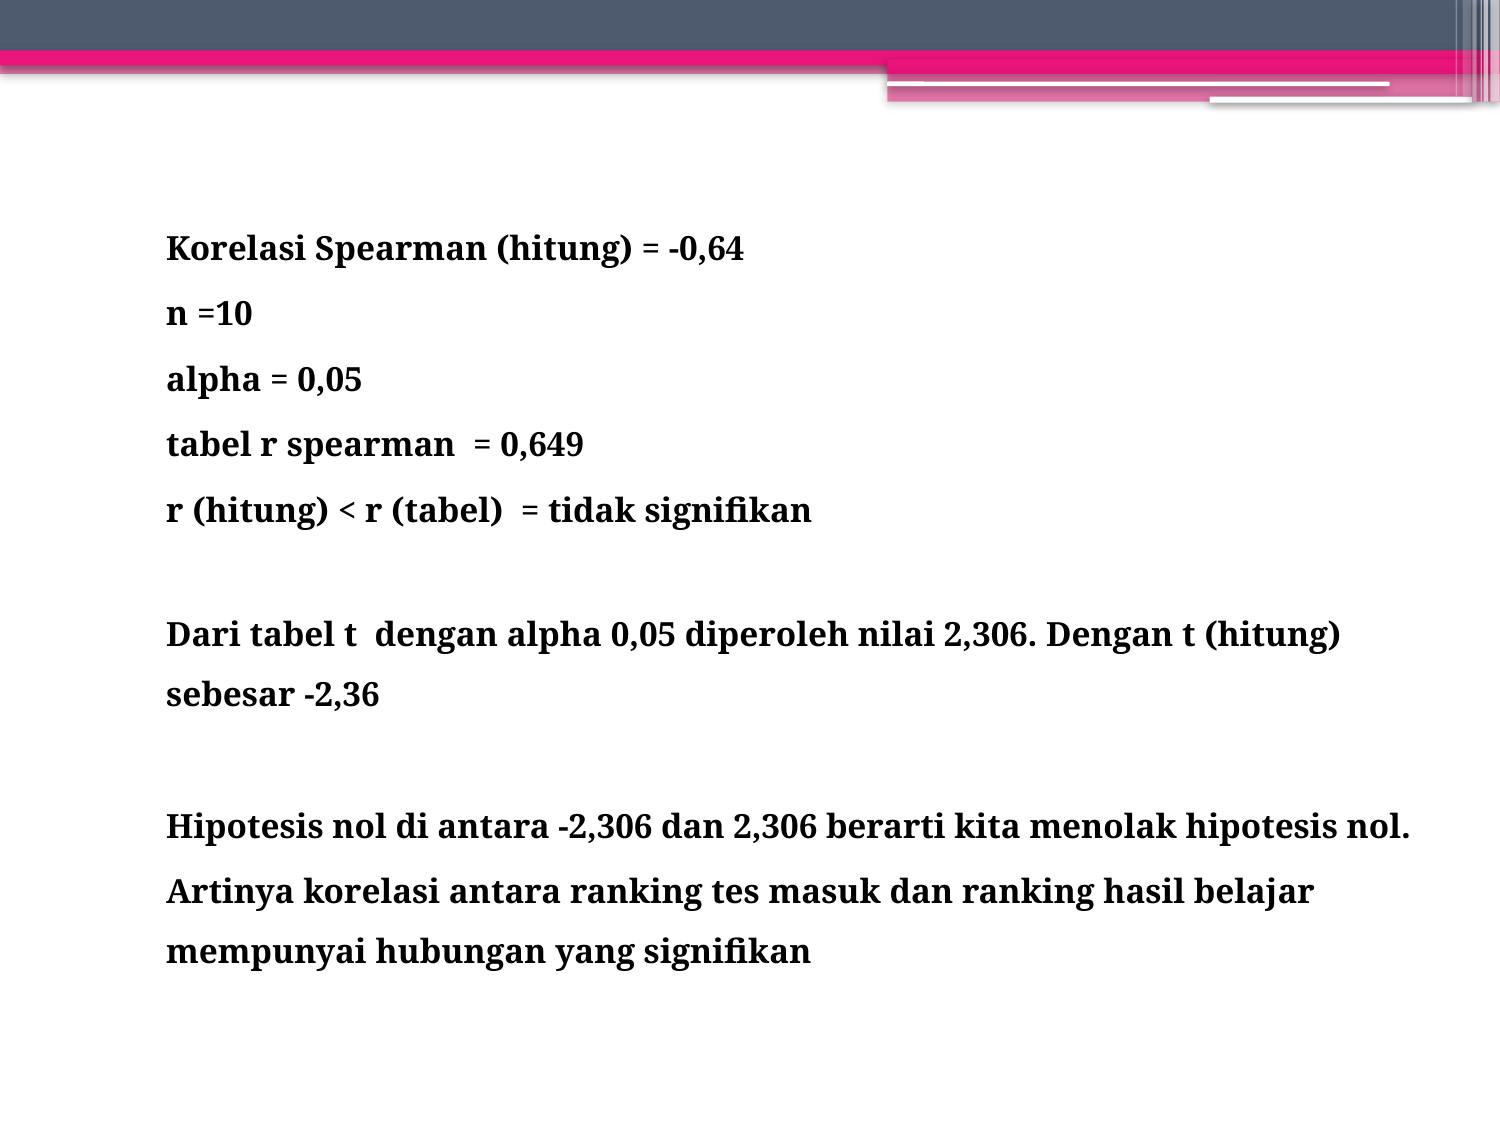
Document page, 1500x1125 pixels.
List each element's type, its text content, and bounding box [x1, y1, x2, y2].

list Korelasi Spearman (hitung) = -0,64 n =10 alpha = 0,05 tabel r spearman = 0,649 r (hitung) < r (tabel) = tidak signifikan Dari tabel t dengan alpha 0,05 diperoleh nilai 2,306. Dengan t (hitung) sebesar -2,36 Hipotesis nol di antara -2,306 dan 2,306 berarti kita menolak hipotesis nol. Artinya korelasi antara ranking tes masuk dan ranking hasil belajar mempunyai hubungan yang signifikan [93, 199, 1437, 1043]
title [75, 187, 1425, 363]
